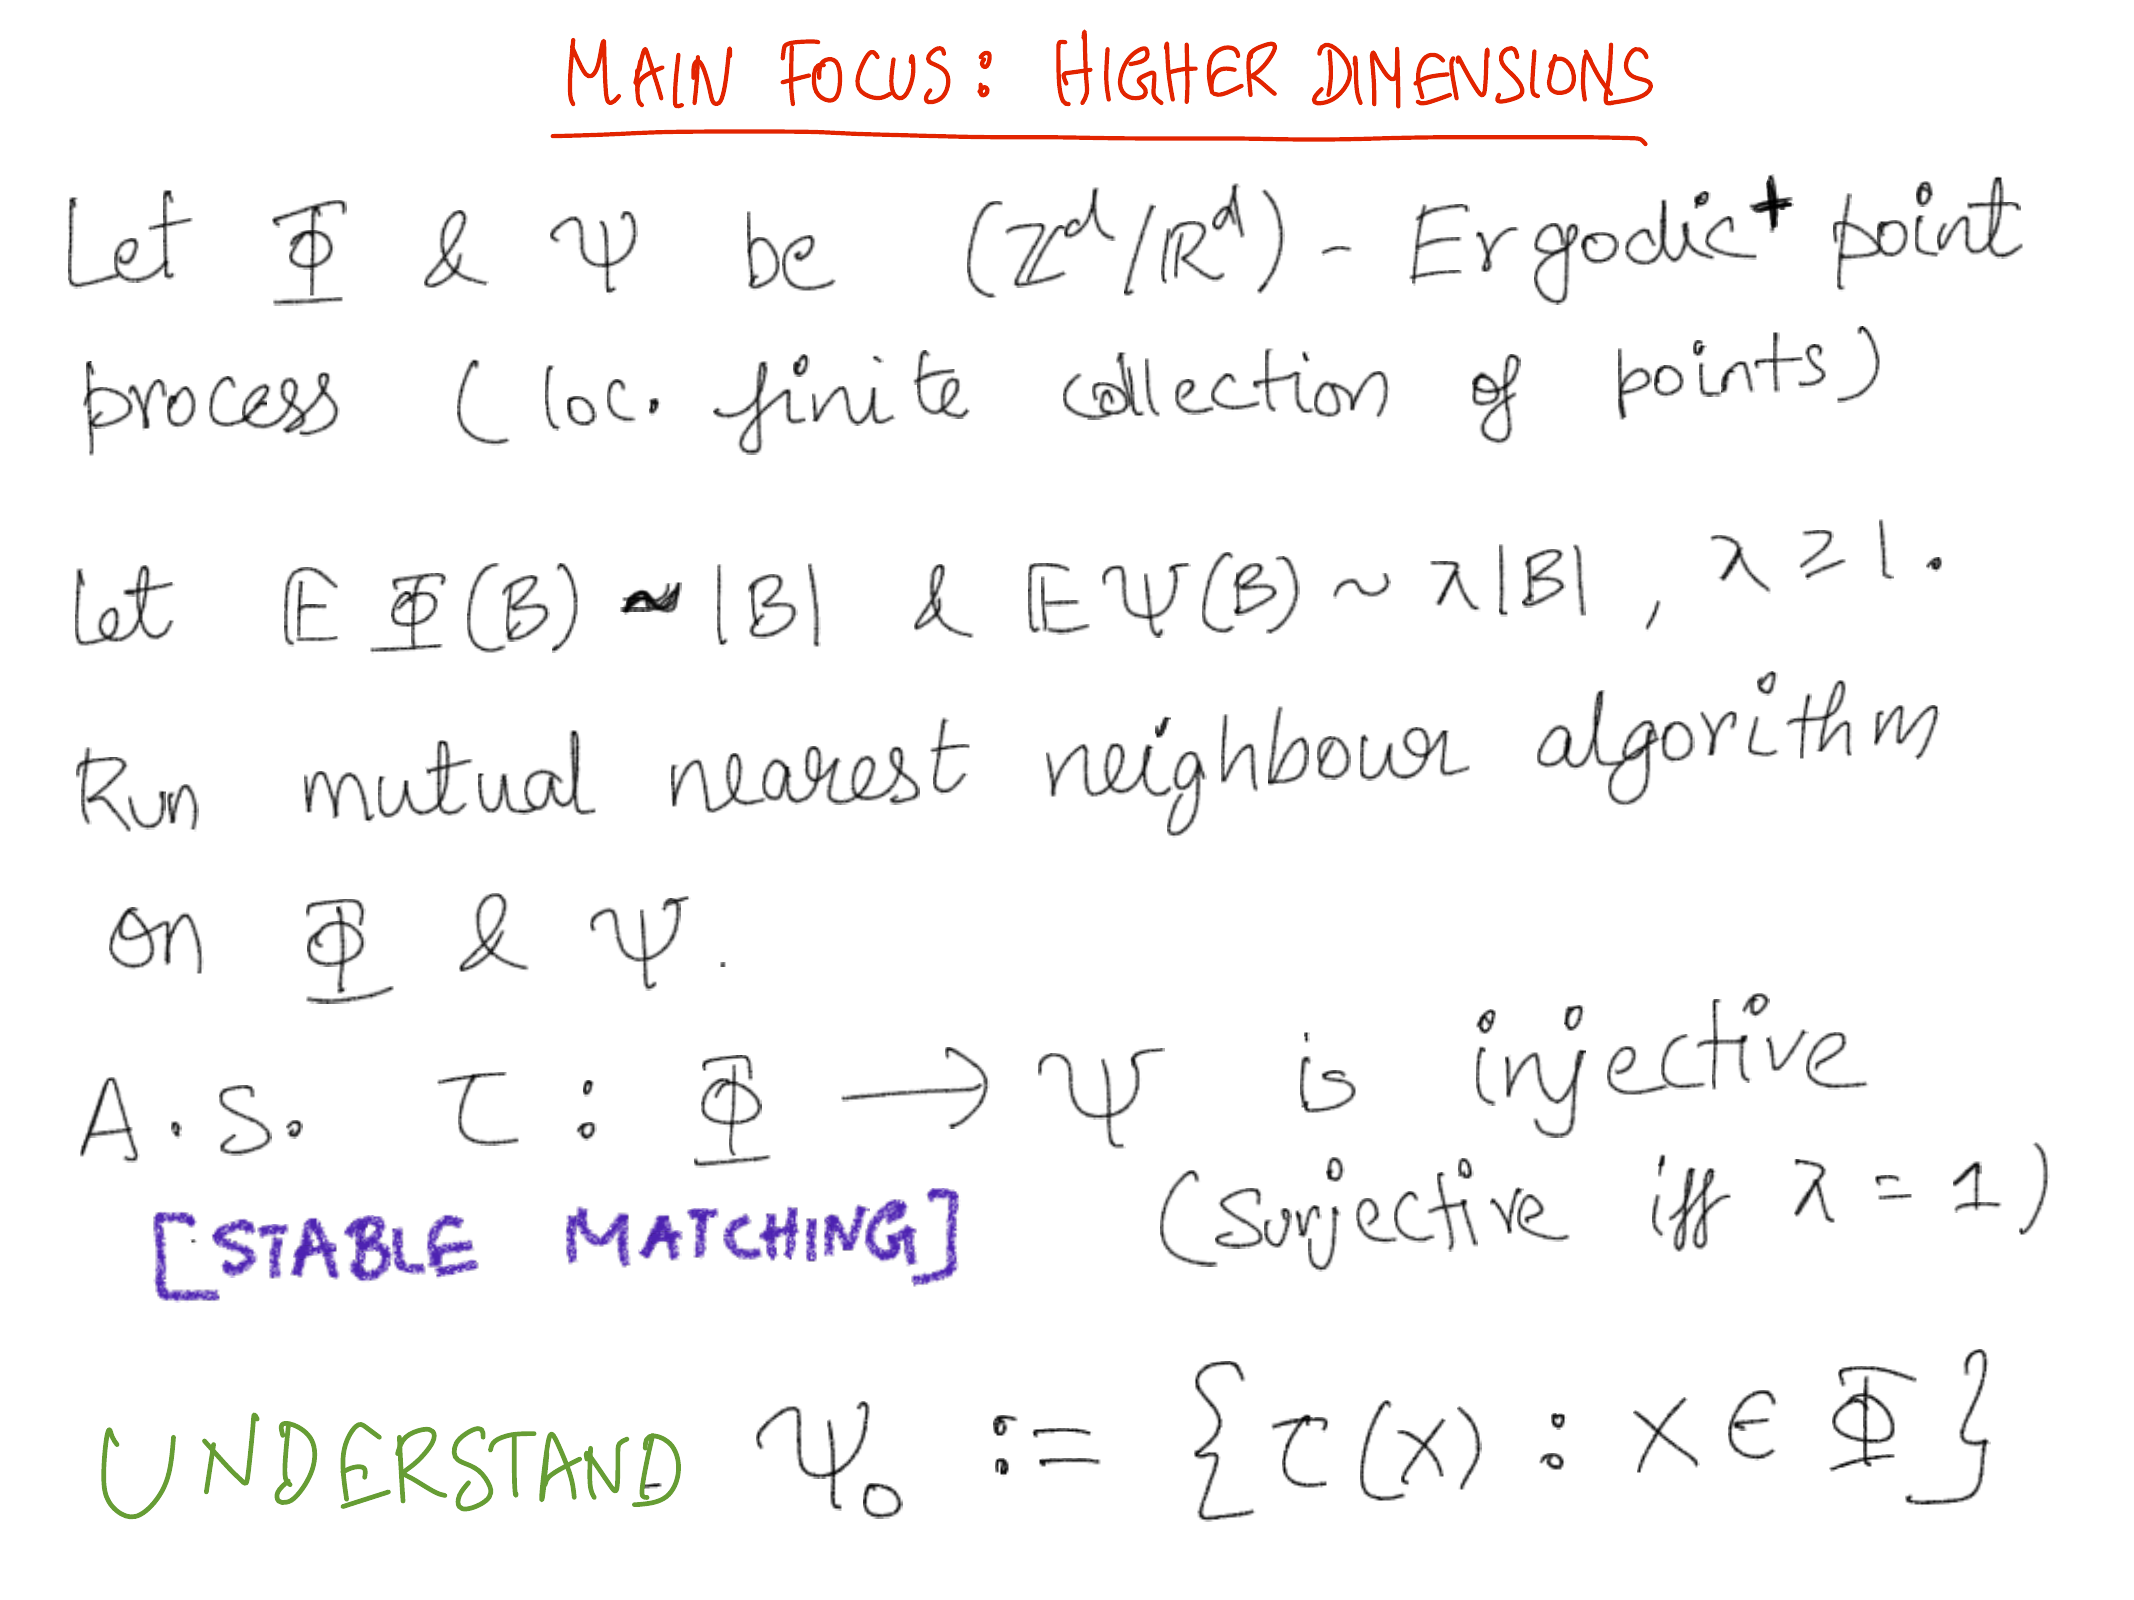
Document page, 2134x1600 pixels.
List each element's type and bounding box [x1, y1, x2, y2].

text_box [67, 174, 2025, 459]
text_box [80, 993, 1871, 1168]
text_box [151, 1188, 962, 1303]
text_box [103, 1349, 1992, 1522]
text_box [75, 519, 1944, 656]
text_box [552, 31, 1652, 145]
text_box [76, 671, 1941, 1004]
text_box [1159, 1141, 2050, 1273]
